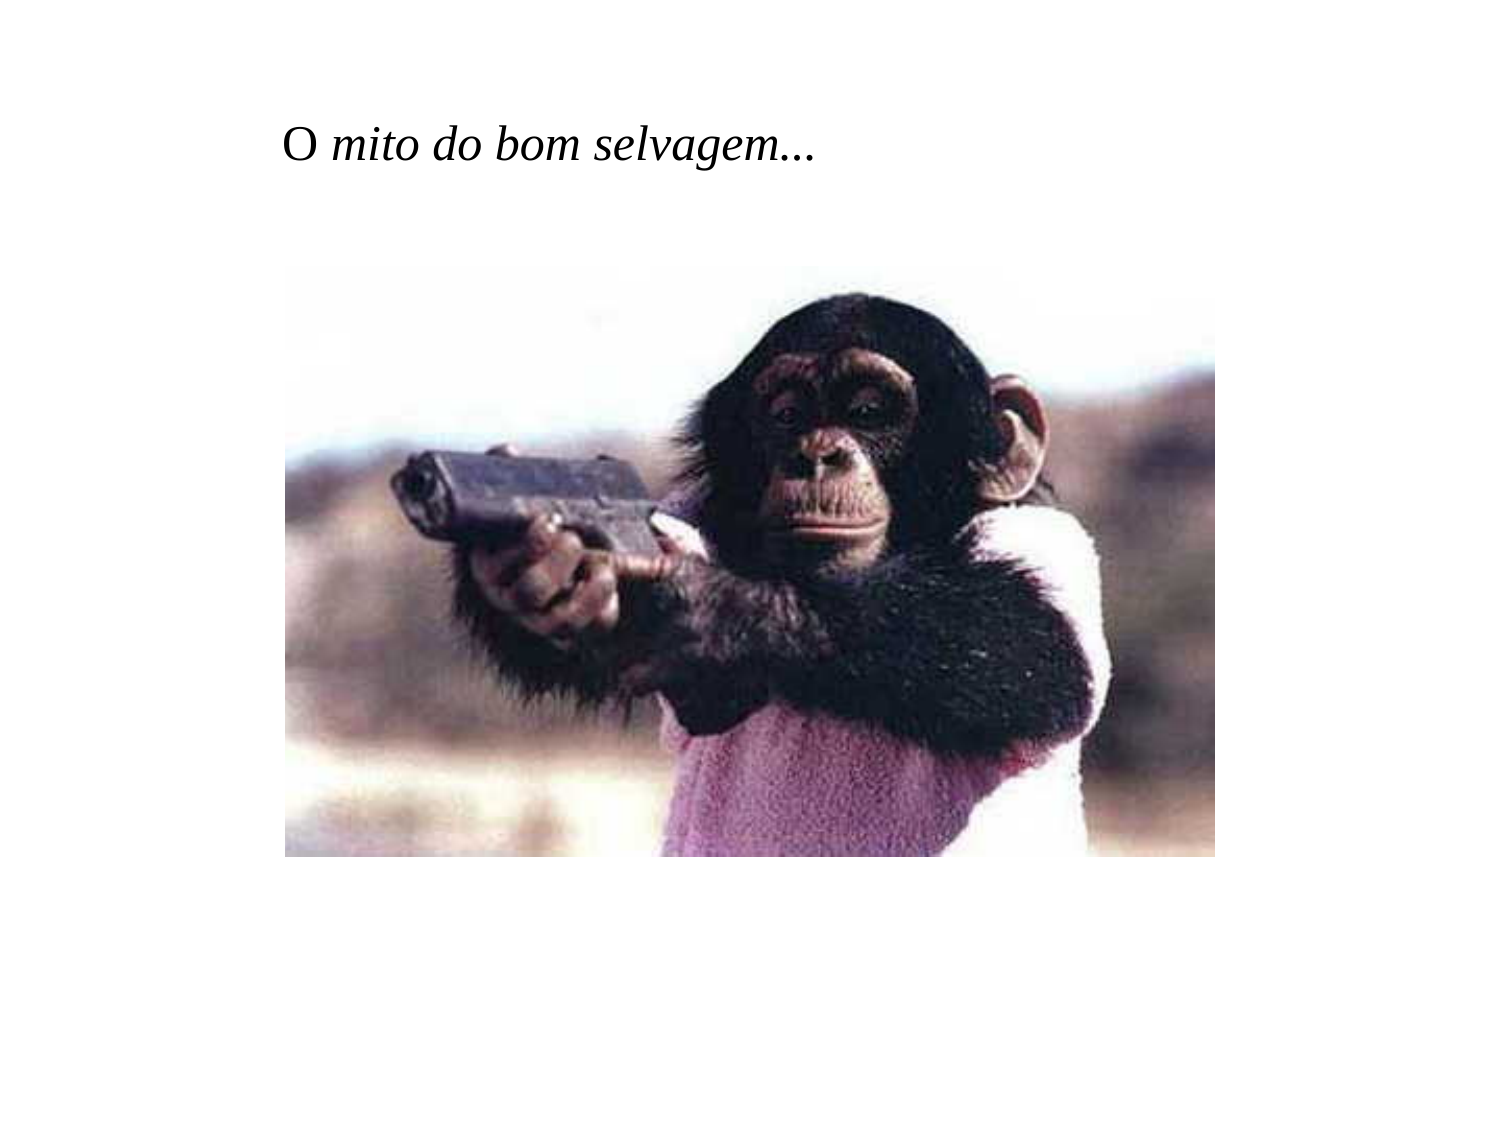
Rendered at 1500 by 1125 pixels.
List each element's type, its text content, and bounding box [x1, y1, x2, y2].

text_box O mito do bom selvagem... [267, 103, 833, 179]
picture [285, 266, 1215, 857]
